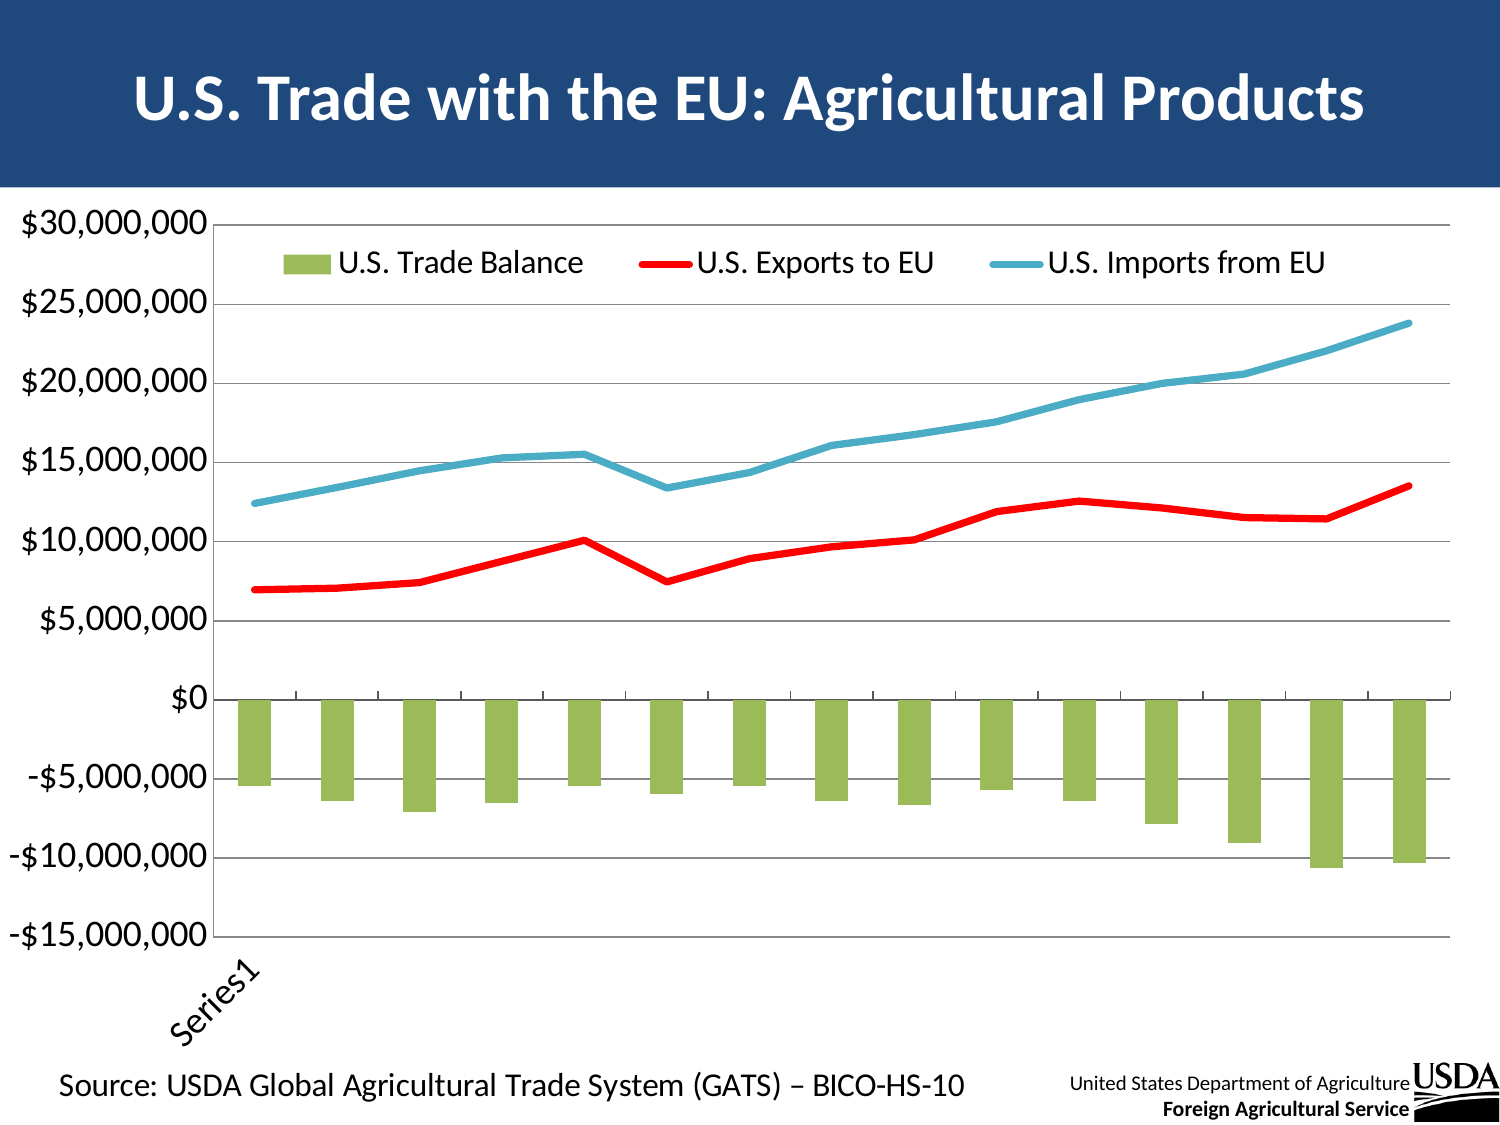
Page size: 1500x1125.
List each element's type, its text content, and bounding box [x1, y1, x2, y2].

title U.S. Trade with the EU: Agricultural Products [0, 0, 1500, 188]
chart [0, 187, 1499, 1125]
